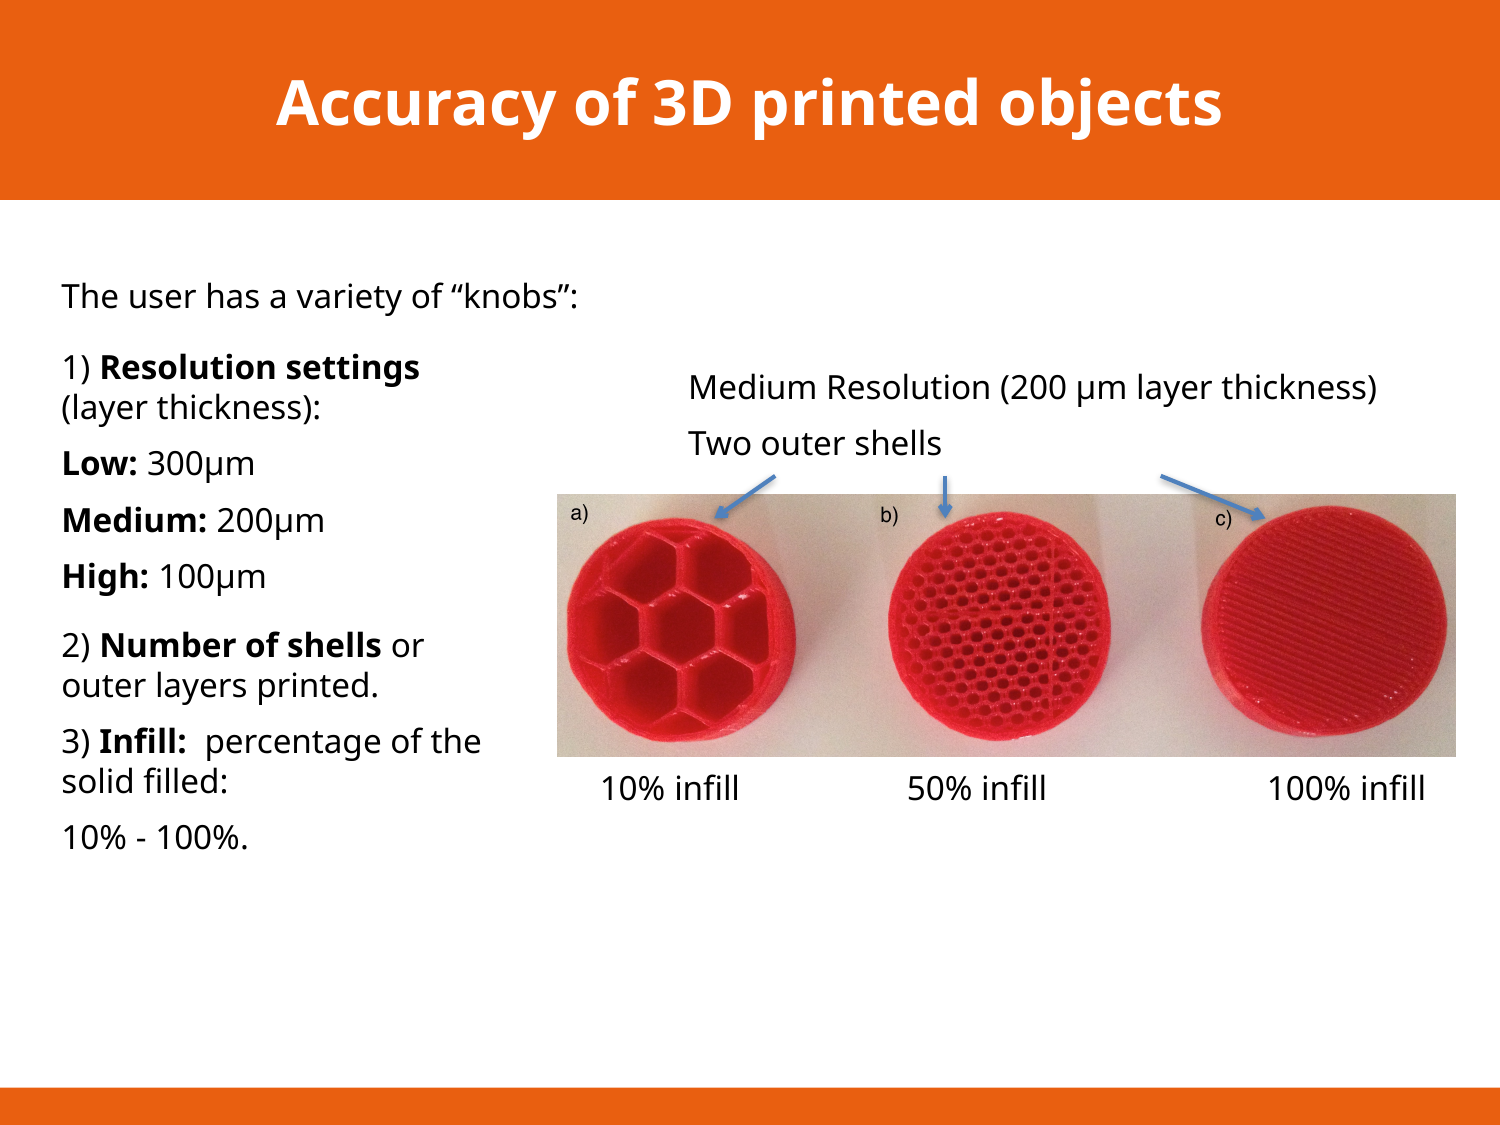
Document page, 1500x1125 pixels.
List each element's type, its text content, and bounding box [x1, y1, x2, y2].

text_box 2) Number of shells or outer layers printed. 3) Infill: percentage of the solid filled: 10% - 100%. [46, 616, 526, 850]
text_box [1160, 475, 1266, 519]
text_box Accuracy of 3D printed objects [0, 0, 1500, 202]
text_box [0, 1085, 1500, 1125]
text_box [714, 475, 776, 519]
text_box Medium Resolution (200 μm layer thickness) Two outer shells [673, 358, 1456, 476]
text_box 1) Resolution settings (layer thickness): Low: 300μm Medium: 200μm High: 100μm [46, 338, 526, 572]
text_box 50% infill [891, 765, 1096, 833]
text_box The user has a variety of “knobs”: [46, 267, 703, 323]
text_box 10% infill [584, 765, 788, 833]
text_box 100% infill [1251, 759, 1480, 833]
picture [556, 494, 1456, 757]
